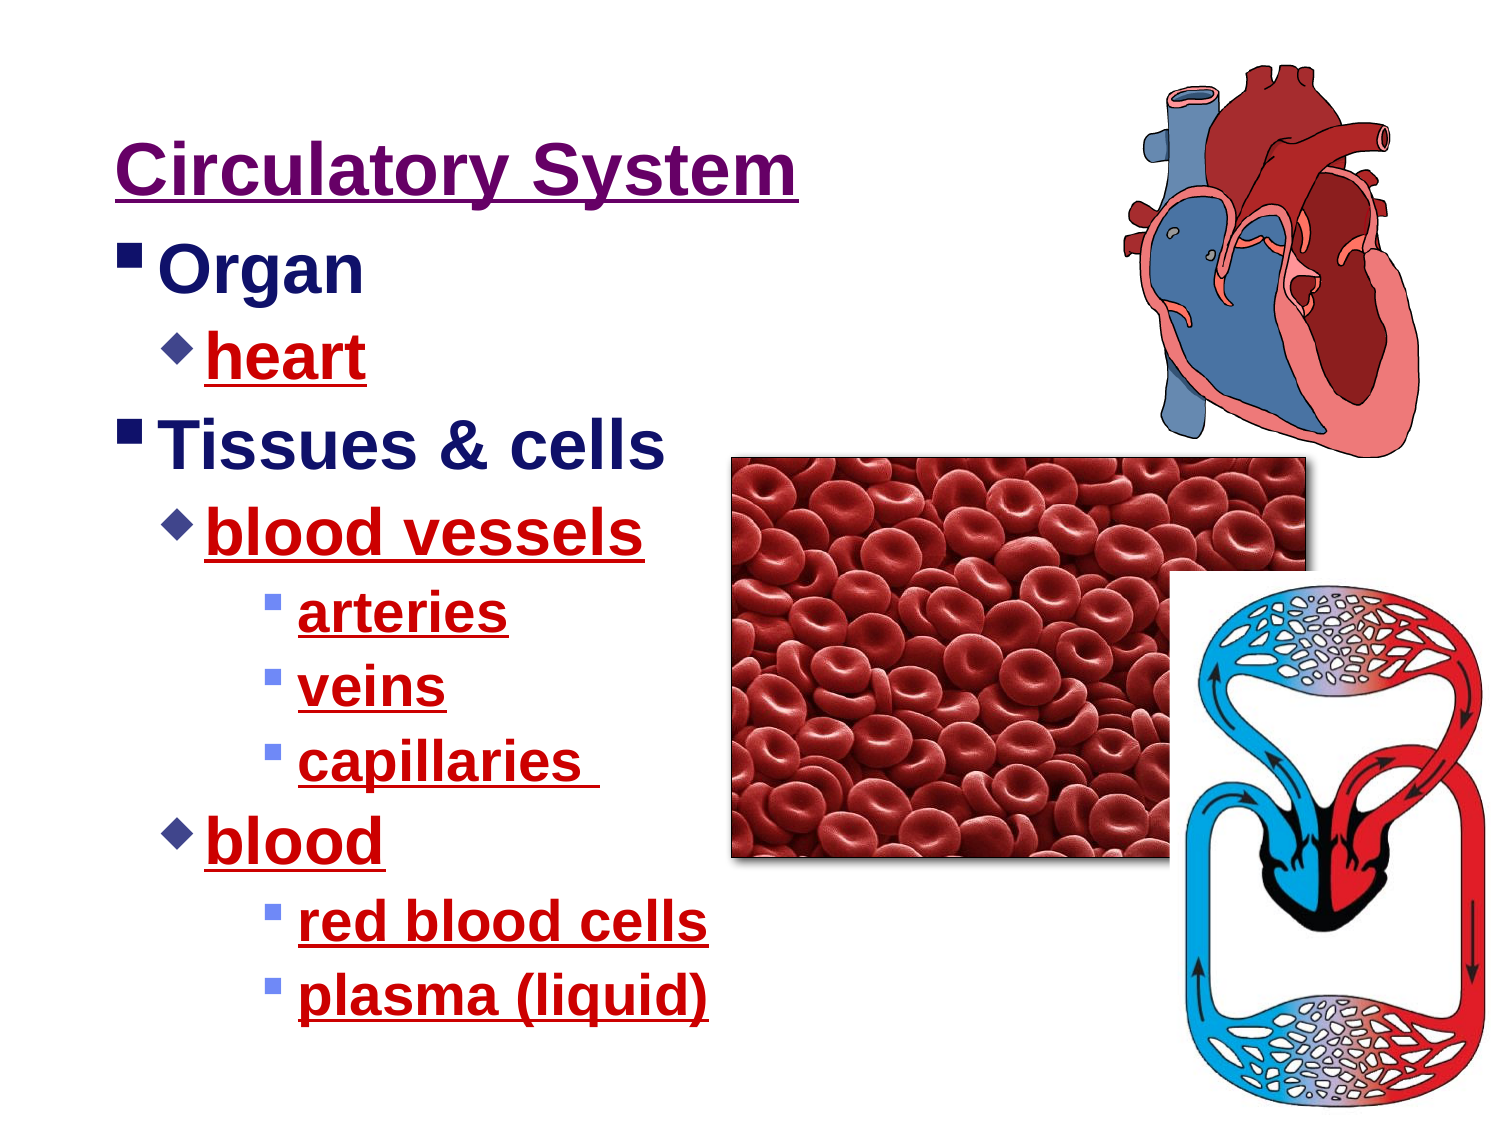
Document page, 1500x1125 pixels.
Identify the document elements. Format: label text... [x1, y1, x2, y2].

list Organ heart Tissues & cells blood vessels arteries veins capillaries blood red blood cells plasma (liquid) [95, 224, 836, 1084]
title Circulatory System [99, 112, 1113, 238]
picture [730, 61, 1499, 1118]
